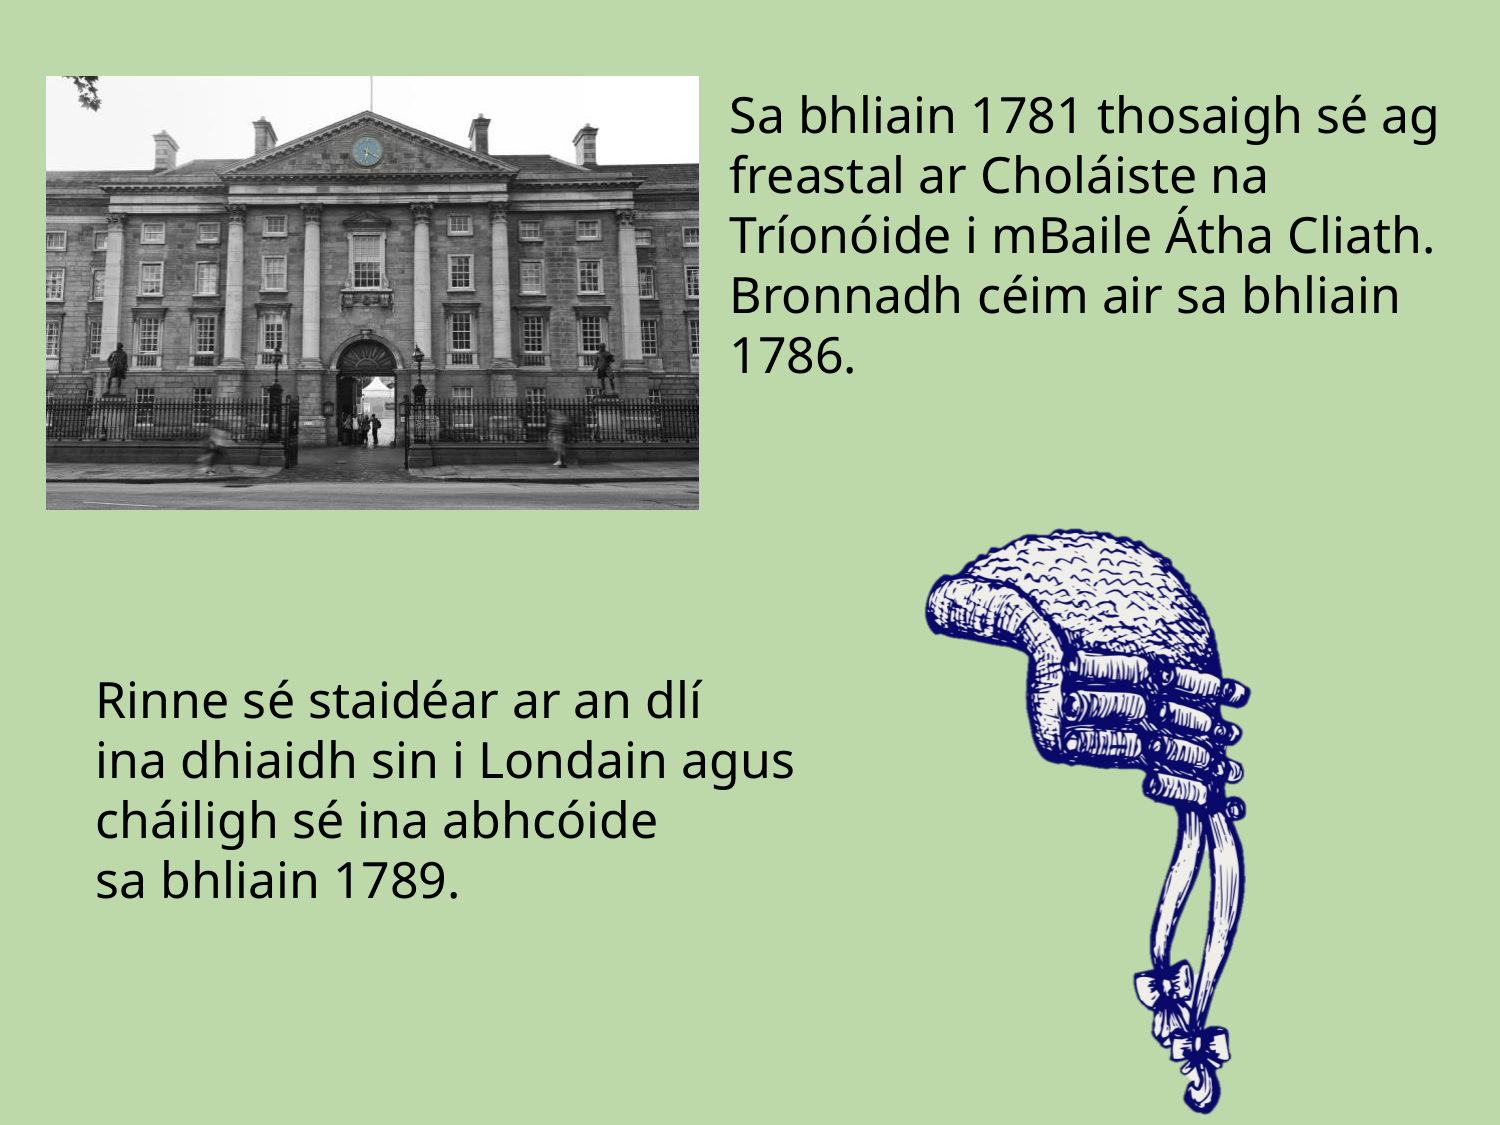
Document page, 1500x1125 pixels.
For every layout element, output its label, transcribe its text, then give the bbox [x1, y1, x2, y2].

picture [46, 76, 699, 510]
text_box Sa bhliain 1781 thosaigh sé ag freastal ar Choláiste na Tríonóide i mBaile Átha Cliath. Bronnadh céim air sa bhliain 1786. [715, 76, 1461, 391]
text_box Rinne sé staidéar ar an dlí ina dhiaidh sin i Londain agus cháiligh sé ina abhcóide sa bhliain 1789. [81, 661, 827, 917]
picture [840, 518, 1336, 1125]
